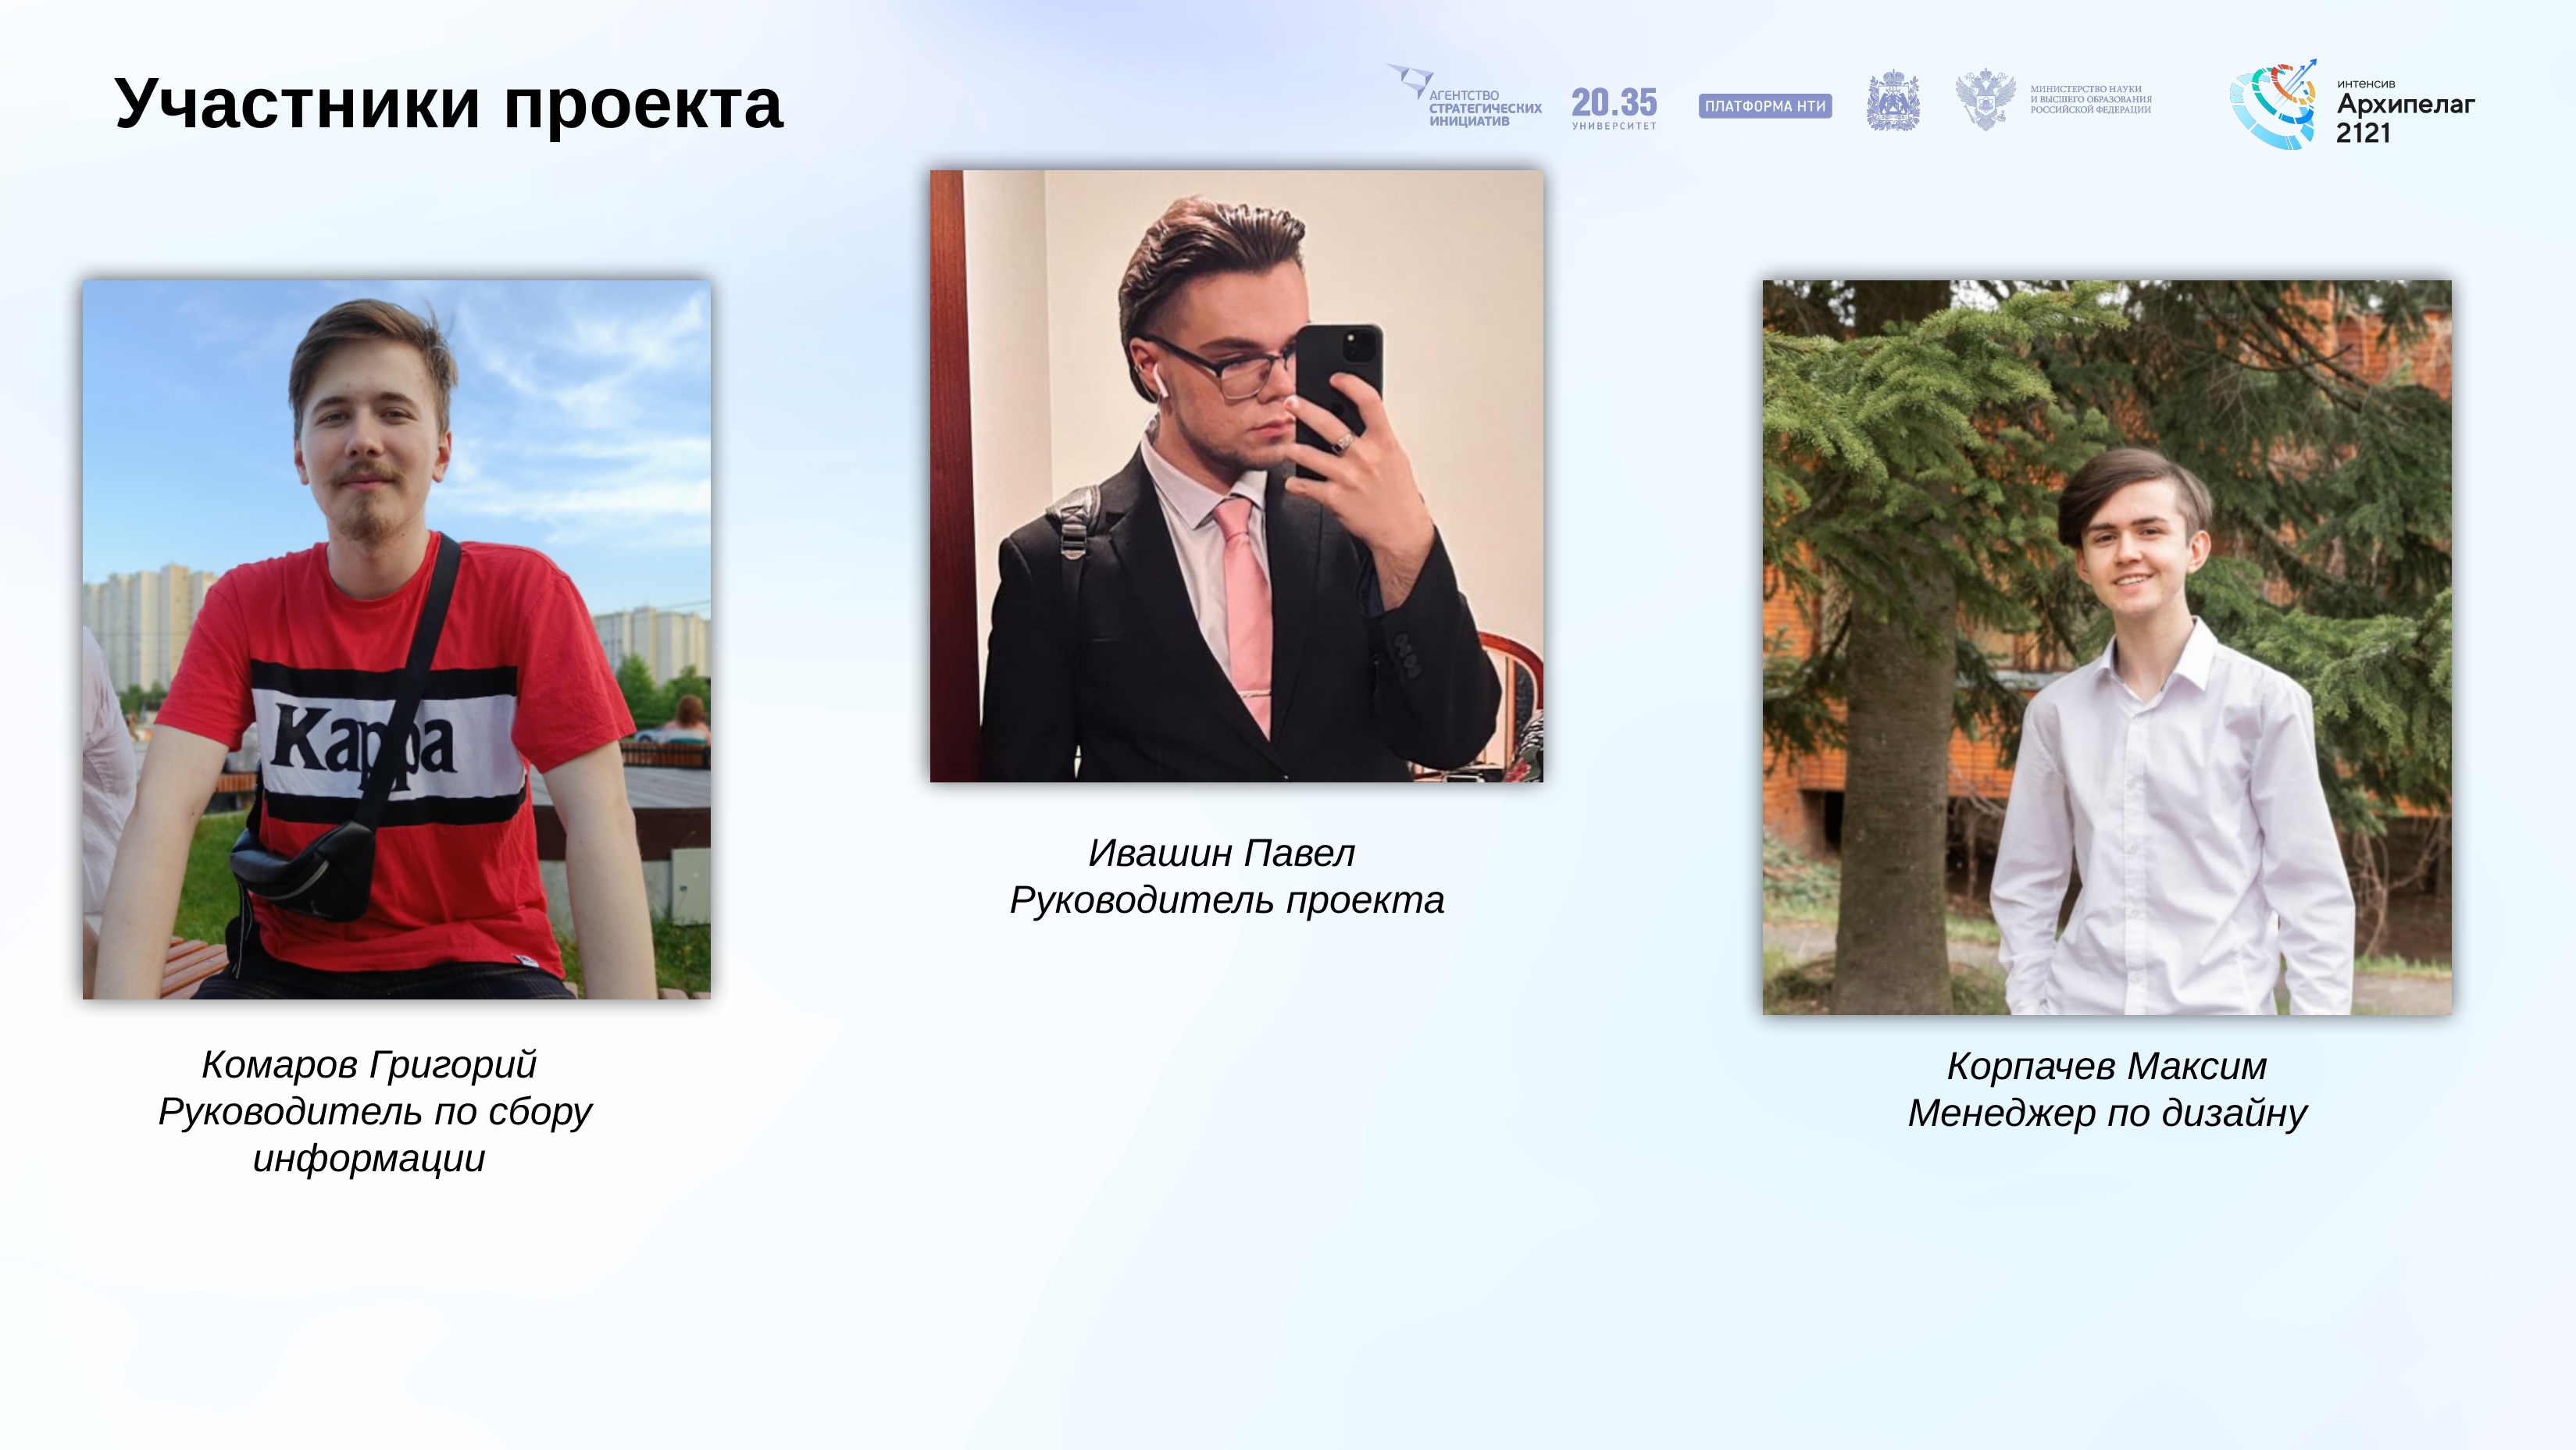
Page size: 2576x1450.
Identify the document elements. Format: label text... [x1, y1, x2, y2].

text_box Корпачев Максим Менеджер по дизайну [1846, 1035, 2368, 1140]
text_box Комаров Григорий Руководитель по сбору информации [114, 1033, 636, 1185]
text_box Ивашин Павел Руководитель проекта [967, 821, 1489, 928]
picture [0, 0, 2576, 1450]
title Участники проекта [114, 66, 1363, 183]
